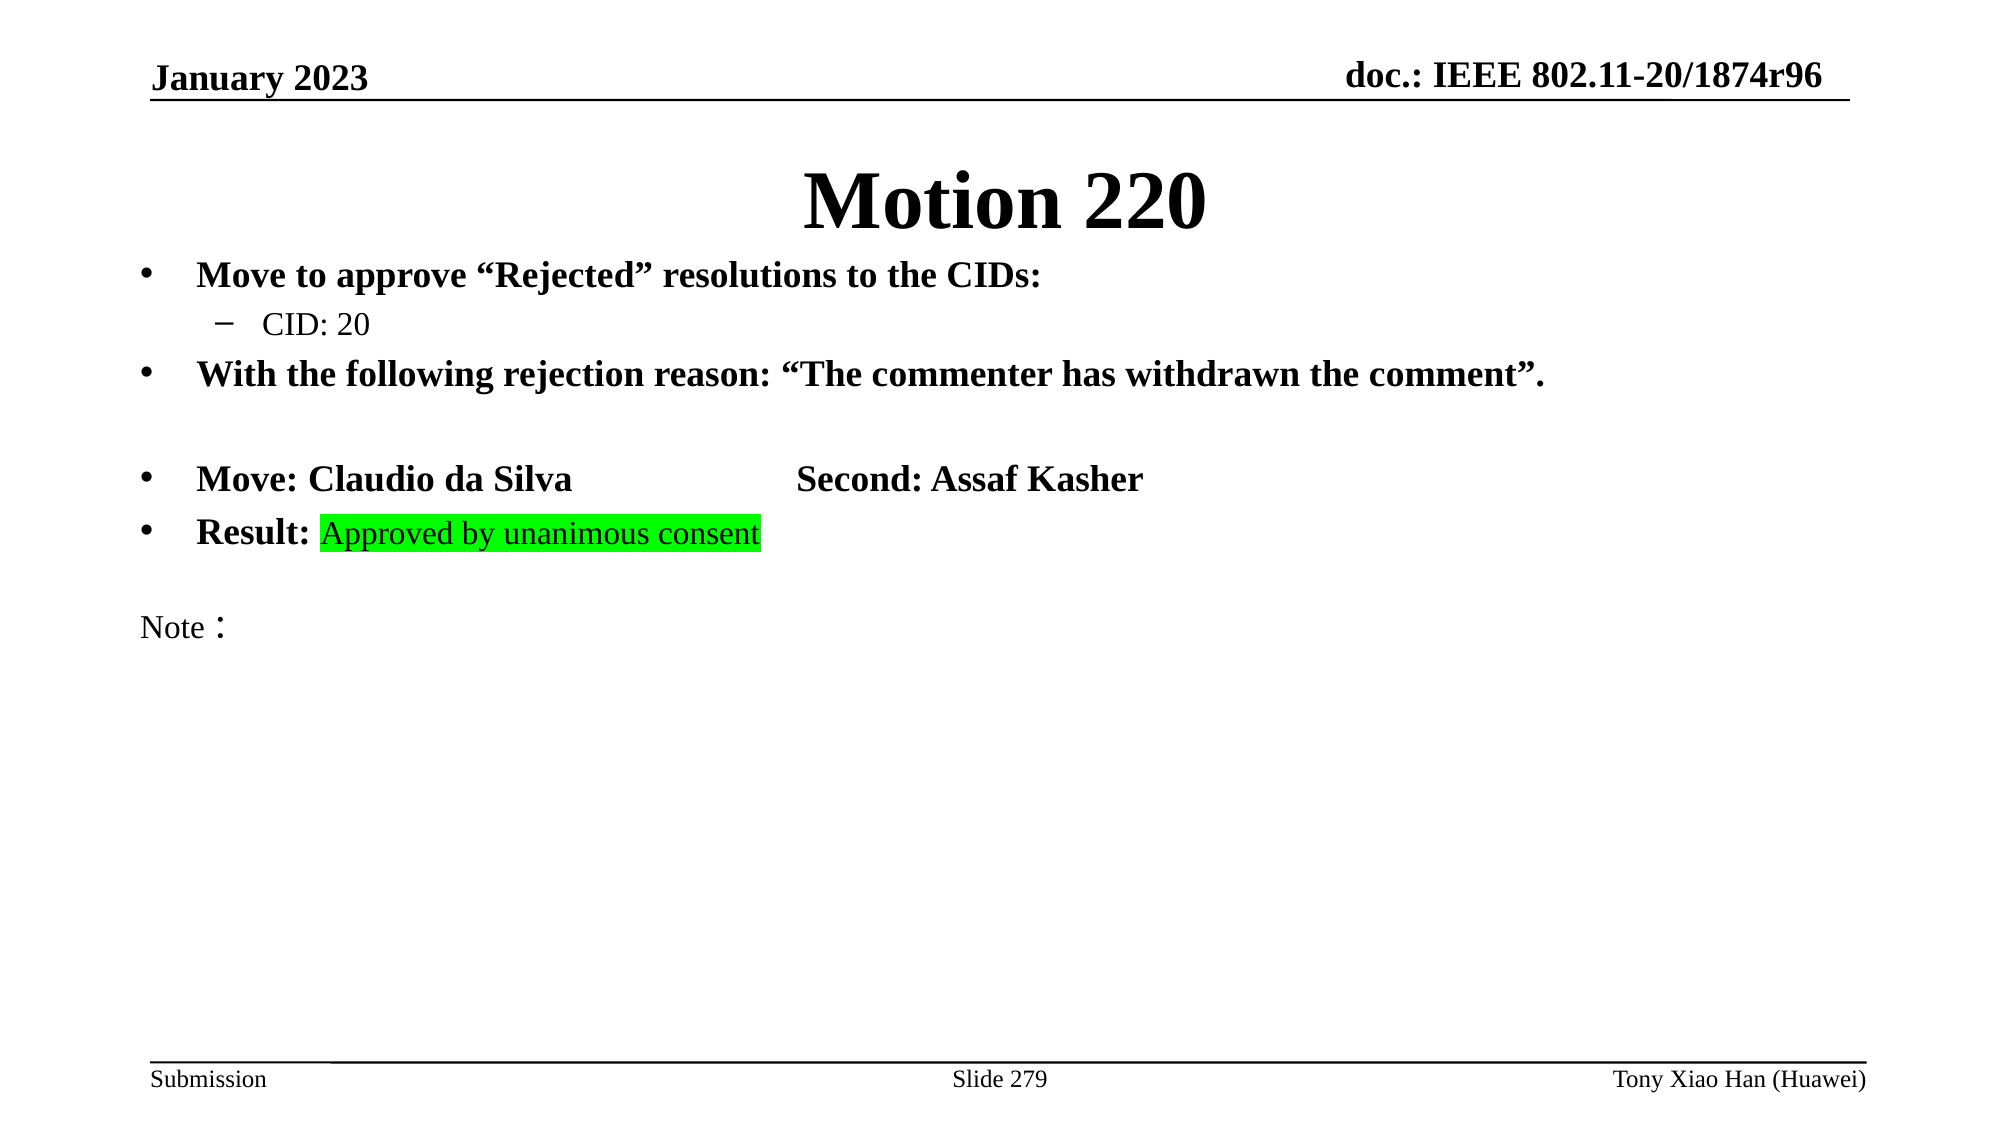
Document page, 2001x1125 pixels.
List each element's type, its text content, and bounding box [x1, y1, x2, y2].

text_box Move to approve “Rejected” resolutions to the CIDs: CID: 20 With the following rejection reason: “The commenter has withdrawn the comment”. Move: Claudio da Silva Second: Assaf Kasher Result: Approved by unanimous consent Note： [125, 212, 1888, 900]
text_box Motion 220 [368, 137, 1644, 212]
